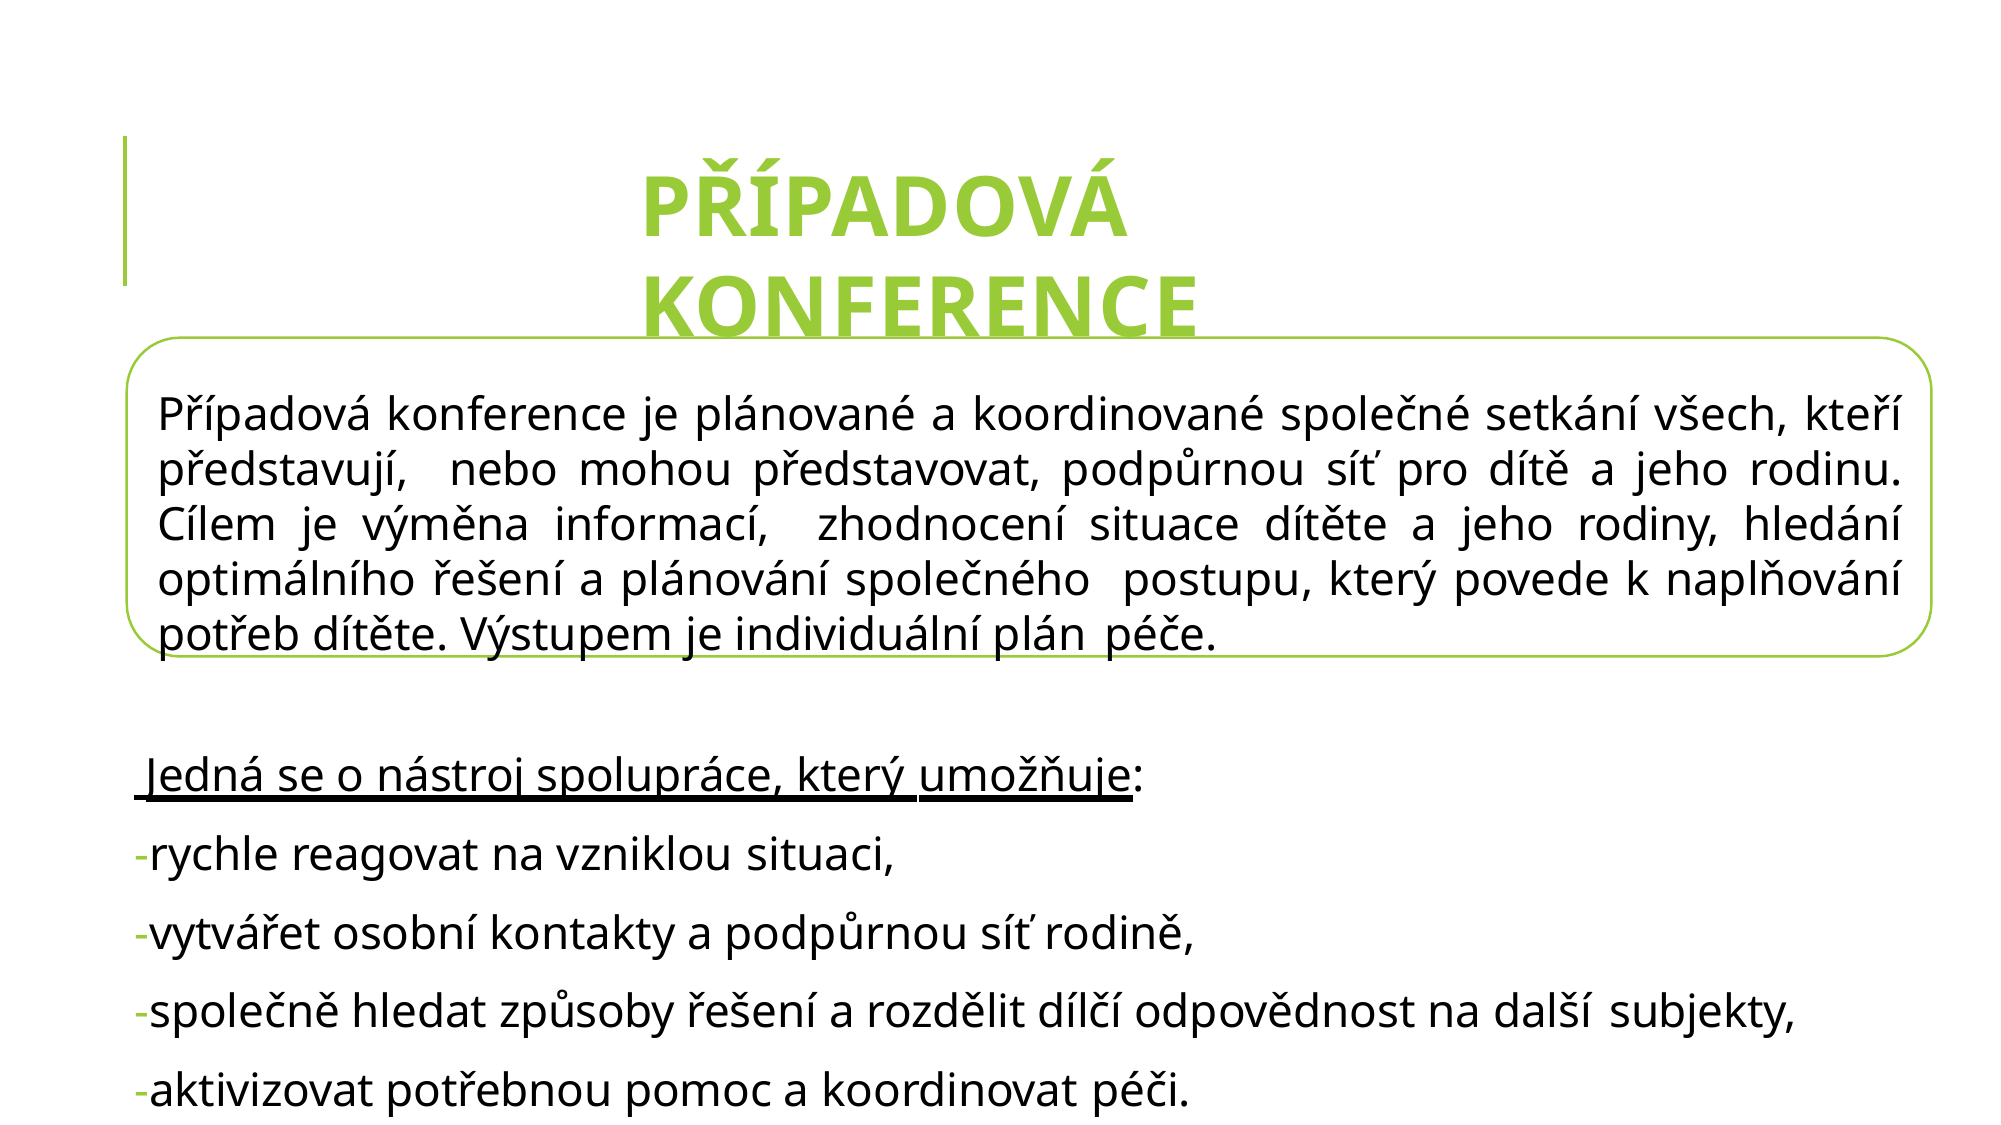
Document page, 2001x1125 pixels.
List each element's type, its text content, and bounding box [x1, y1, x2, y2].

text_box [126, 337, 1932, 651]
text_box Případová konference je plánované a koordinované společné setkání všech, kteří představují, nebo mohou představovat, podpůrnou síť pro dítě a jeho rodinu. Cílem je výměna informací, zhodnocení situace dítěte a jeho rodiny, hledání optimálního řešení a plánování společného postupu, který povede k naplňování potřeb dítěte. Výstupem je individuální plán péče. Jedná se o nástroj spolupráce, který umožňuje: -rychle reagovat na vzniklou situaci, -vytvářet osobní kontakty a podpůrnou síť rodině, -společně hledat způsoby řešení a rozdělit dílčí odpovědnost na další subjekty, -aktivizovat potřebnou pomoc a koordinovat péči. [132, 382, 1903, 1116]
title PŘÍPADOVÁ KONFERENCE [637, 150, 1418, 337]
